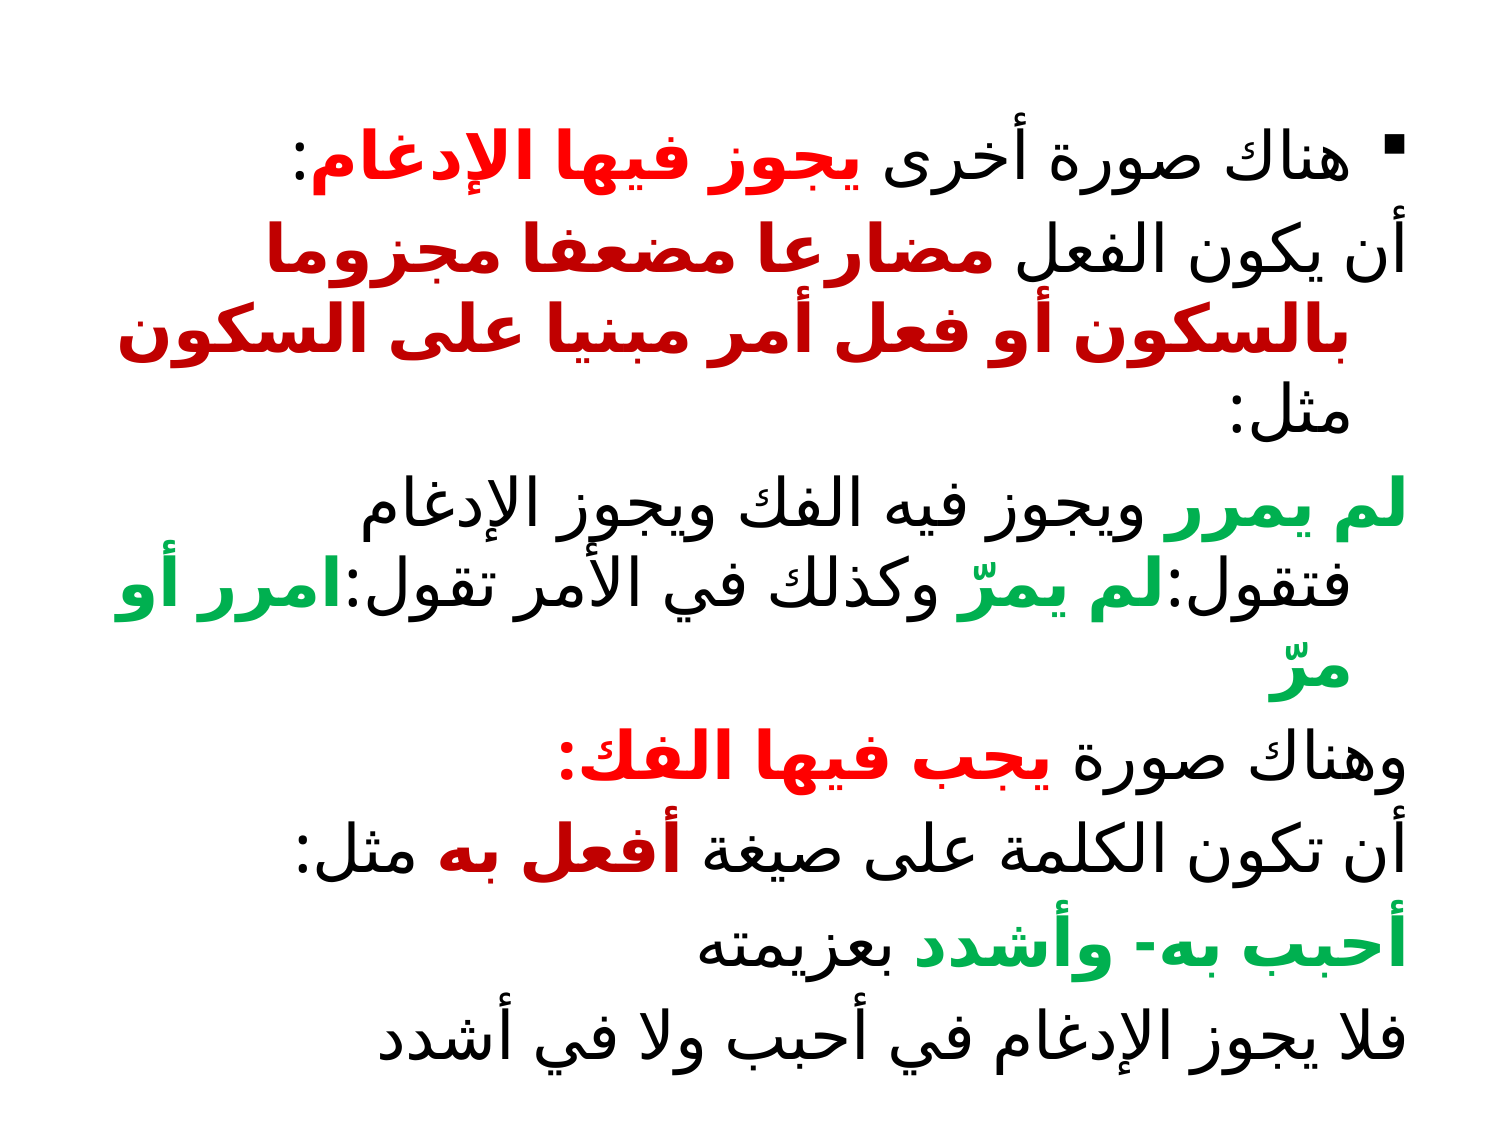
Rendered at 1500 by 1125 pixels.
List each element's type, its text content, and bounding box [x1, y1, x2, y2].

list هناك صورة أخرى يجوز فيها الإدغام: أن يكون الفعل مضارعا مضعفا مجزوما بالسكون أو فعل أمر مبنيا على السكون مثل: لم يمرر ويجوز فيه الفك ويجوز الإدغام فتقول:لم يمرّ وكذلك في الأمر تقول:امرر أو مرّ وهناك صورة يجب فيها الفك: أن تكون الكلمة على صيغة أفعل به مثل: أحبب به- وأشدد بعزيمته فلا يجوز الإدغام في أحبب ولا في أشدد [75, 105, 1425, 1005]
